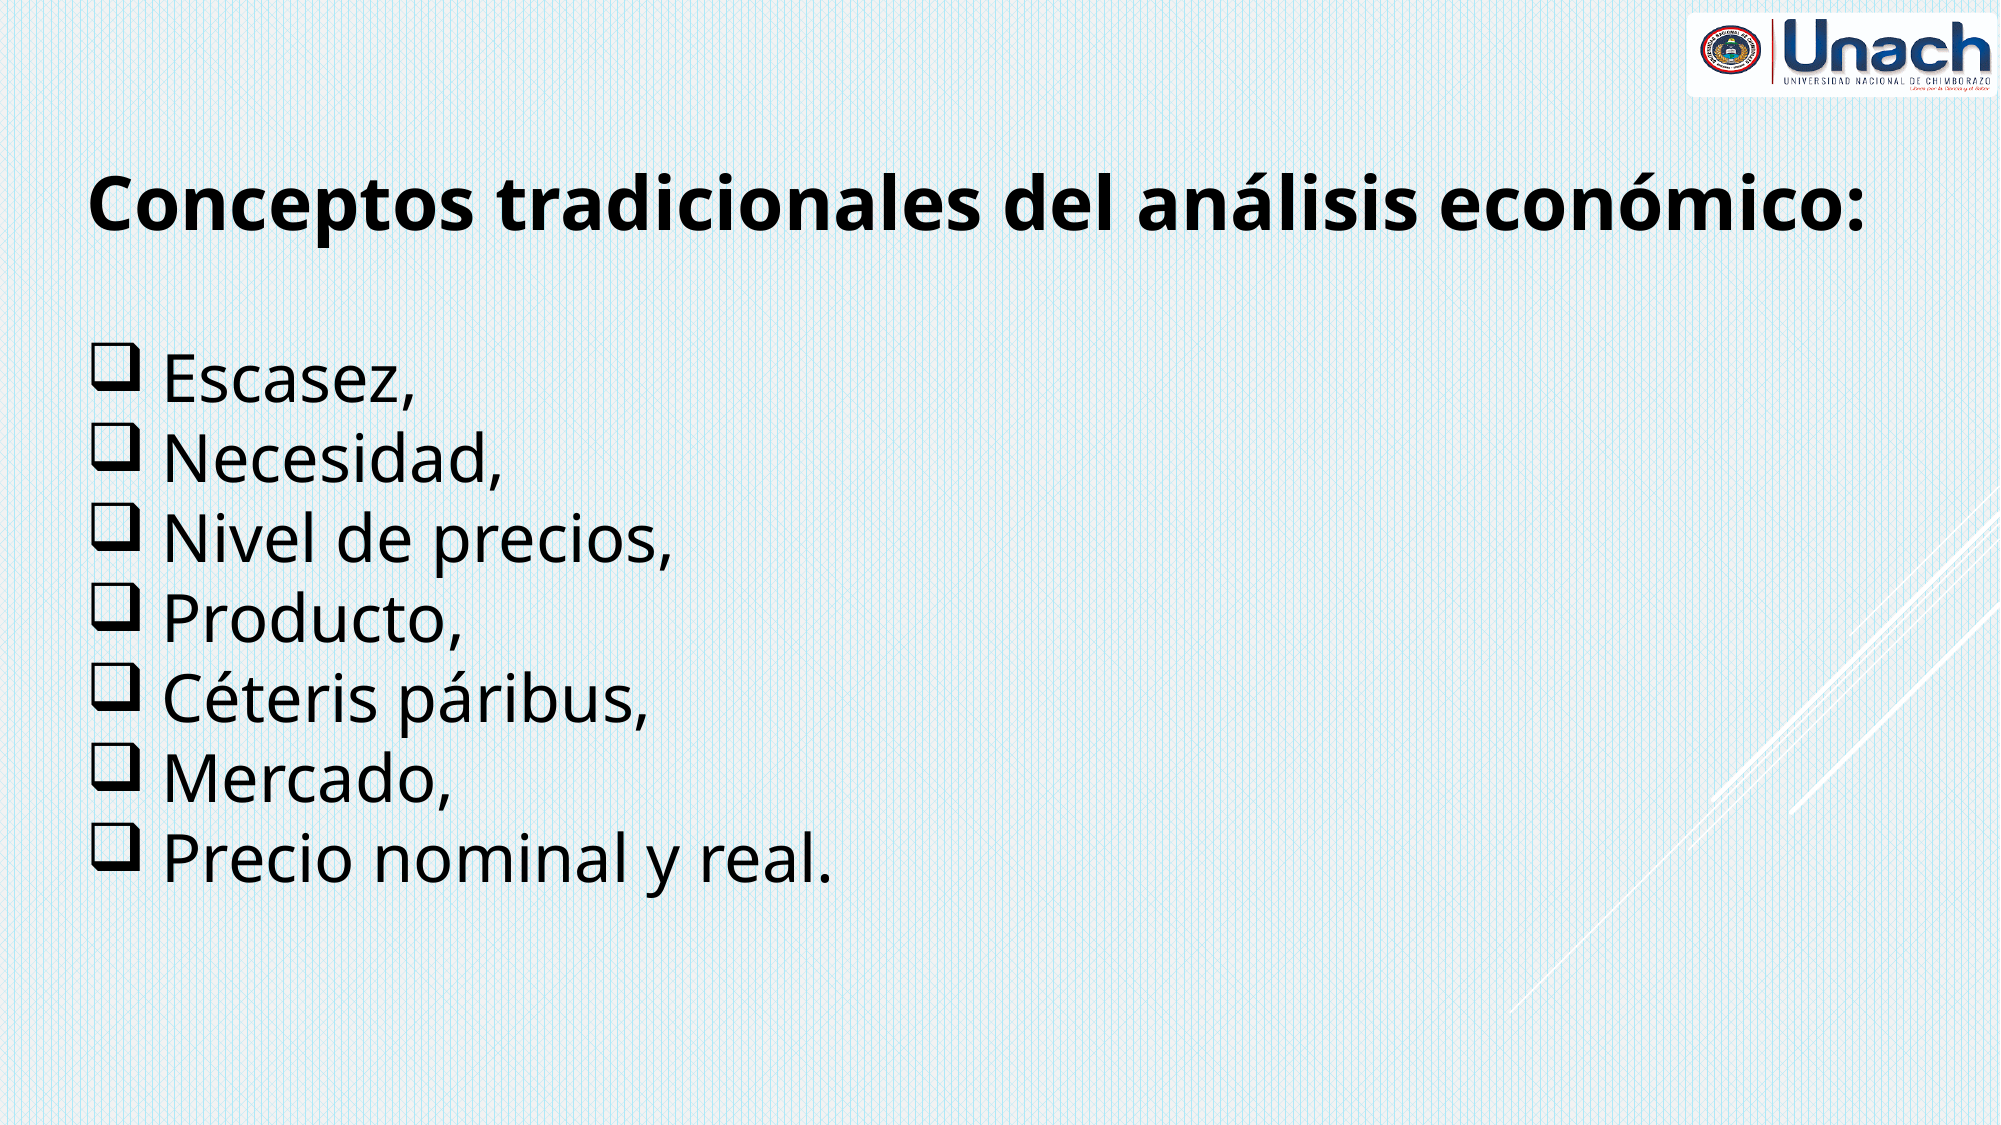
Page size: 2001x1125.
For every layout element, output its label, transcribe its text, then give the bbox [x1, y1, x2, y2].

picture [1686, 12, 1998, 98]
text_box Conceptos tradicionales del análisis económico: Escasez, Necesidad, Nivel de precios, Producto, Céteris páribus, Mercado, Precio nominal y real. [71, 148, 1916, 903]
